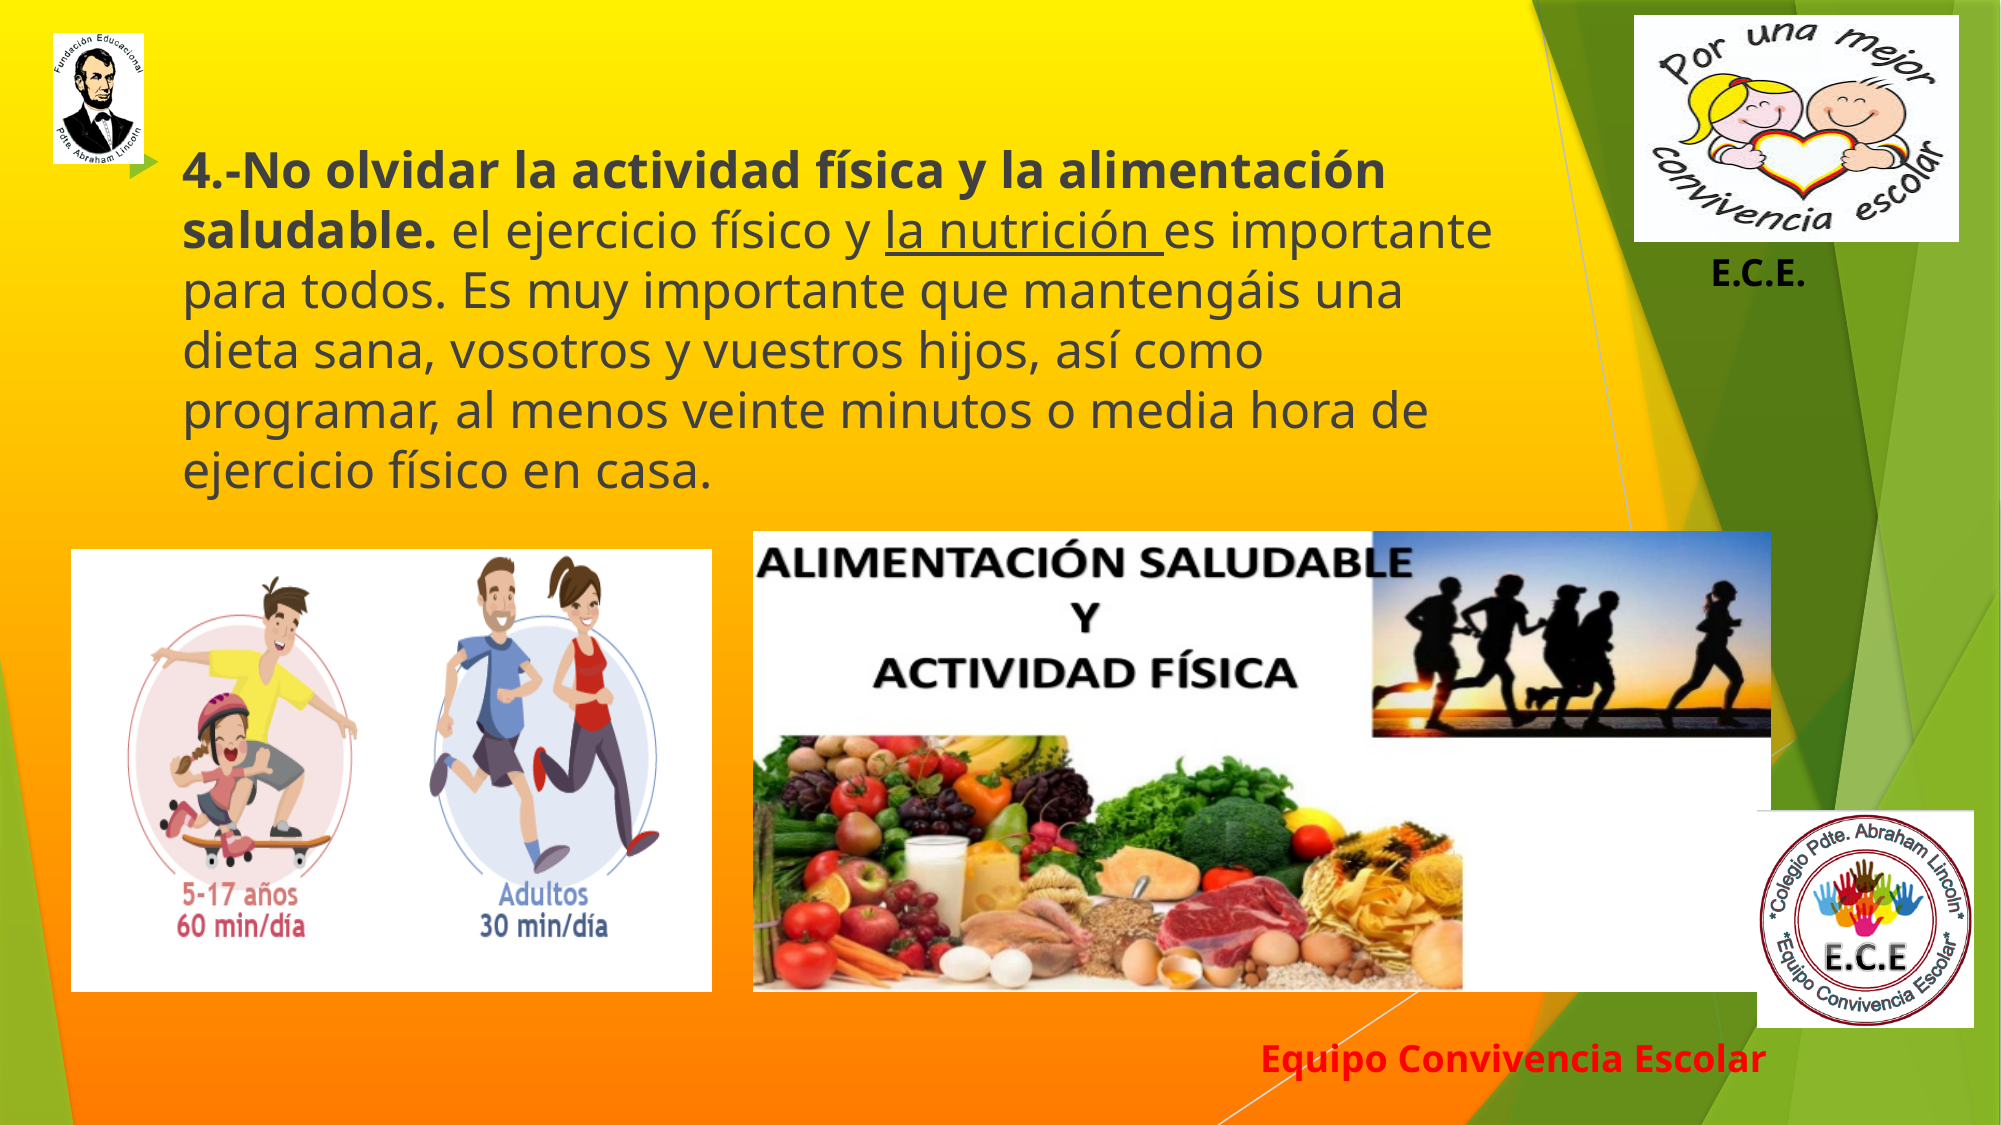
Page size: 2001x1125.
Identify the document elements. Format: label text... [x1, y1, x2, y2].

picture [752, 531, 1974, 1028]
picture [70, 549, 712, 993]
text_box E.C.E. [1676, 250, 1866, 302]
list 4.-No olvidar la actividad física y la alimentación saludable. el ejercicio físico y la nutrición es importante para todos. Es muy importante que mantengáis una dieta sana, vosotros y vuestros hijos, así como programar, al menos veinte minutos o media hora de ejercicio físico en casa. [111, 130, 1522, 991]
text_box Equipo Convivencia Escolar [1245, 1027, 1805, 1087]
picture [1634, 15, 1959, 242]
picture [52, 32, 145, 165]
